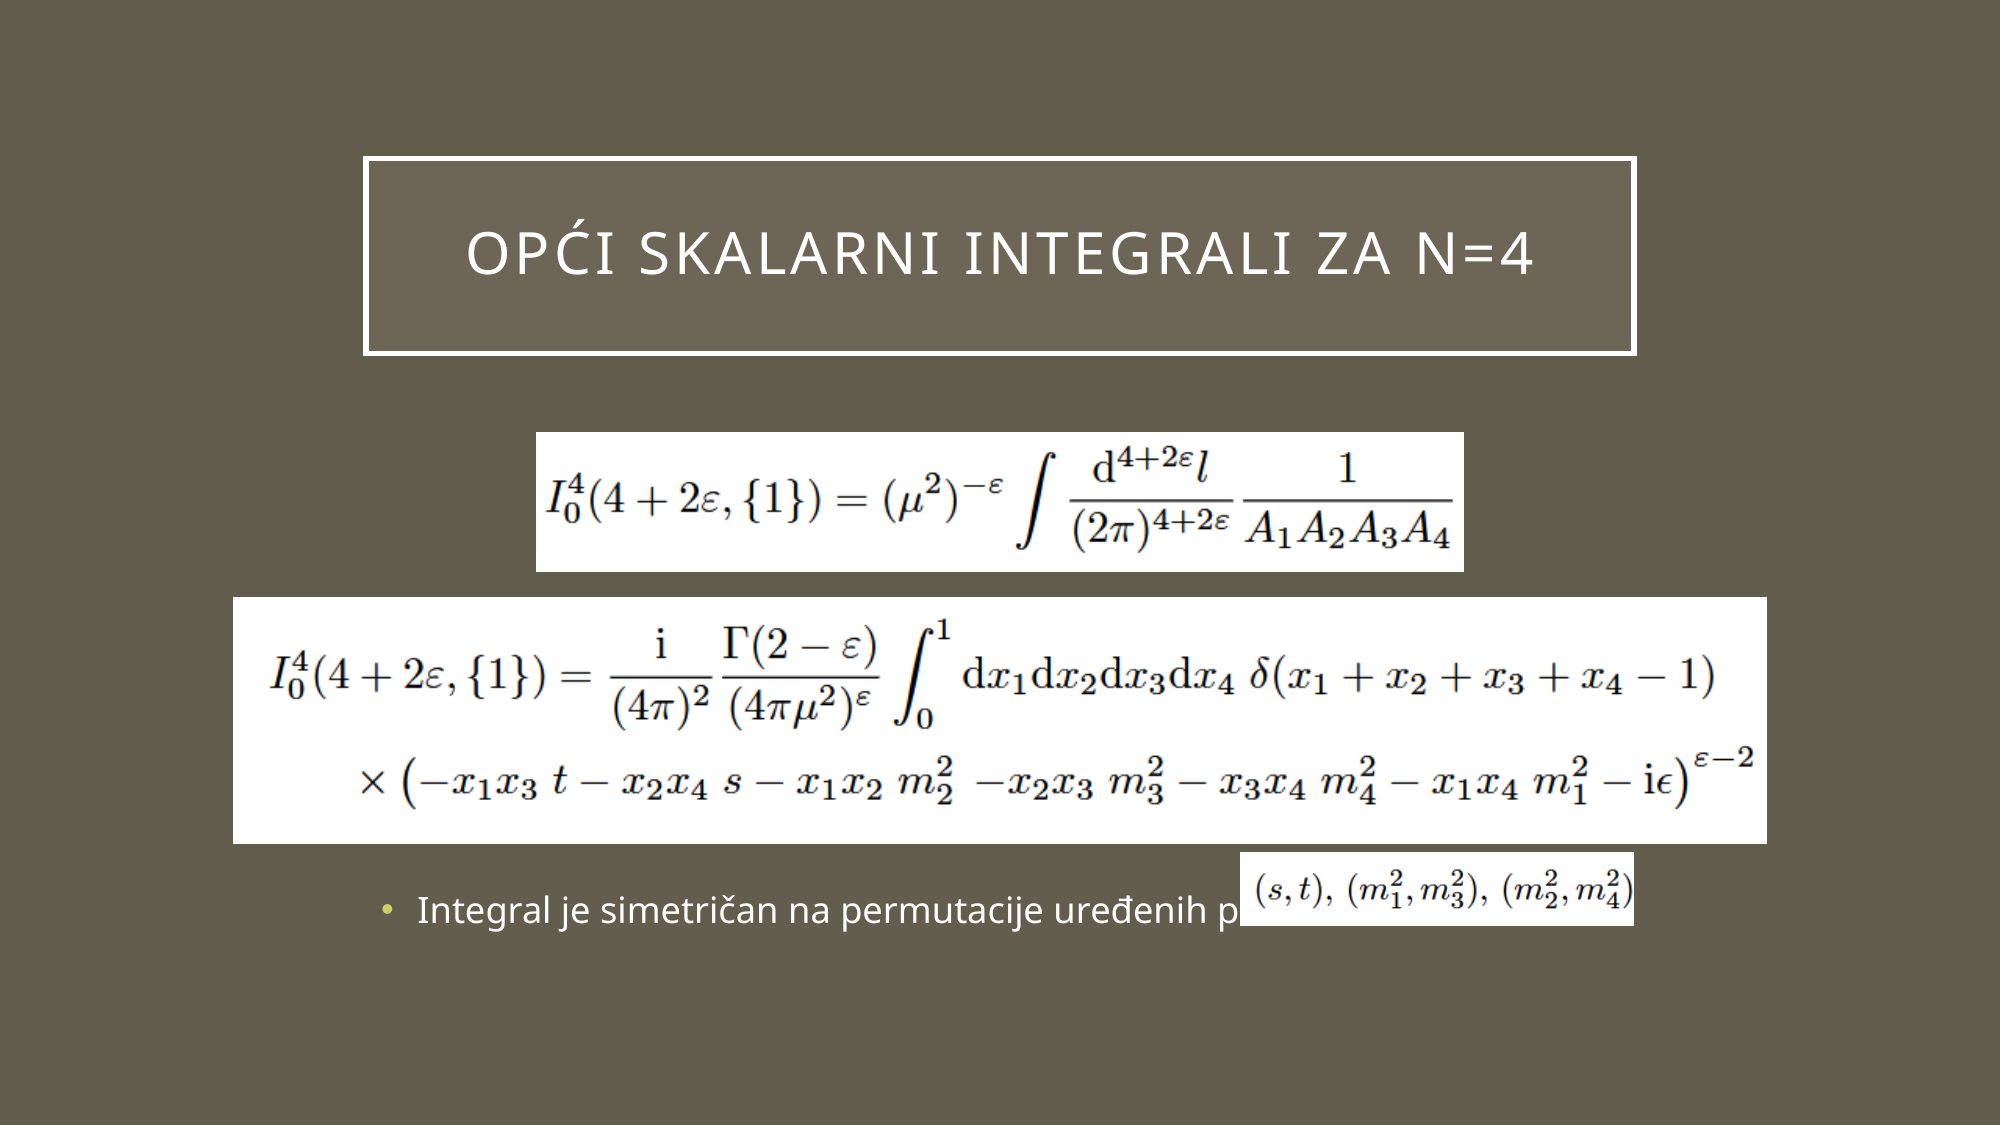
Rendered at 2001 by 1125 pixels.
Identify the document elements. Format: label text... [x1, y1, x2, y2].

list Integral je simetričan na permutacije uređenih parova [366, 844, 1634, 942]
title Opći skalarni integrali za n=4 [363, 156, 1637, 356]
picture [233, 597, 1767, 844]
picture [536, 432, 1464, 572]
picture [1240, 852, 1634, 926]
list Integral je simetričan na permutacije uređenih parova [366, 432, 1634, 597]
